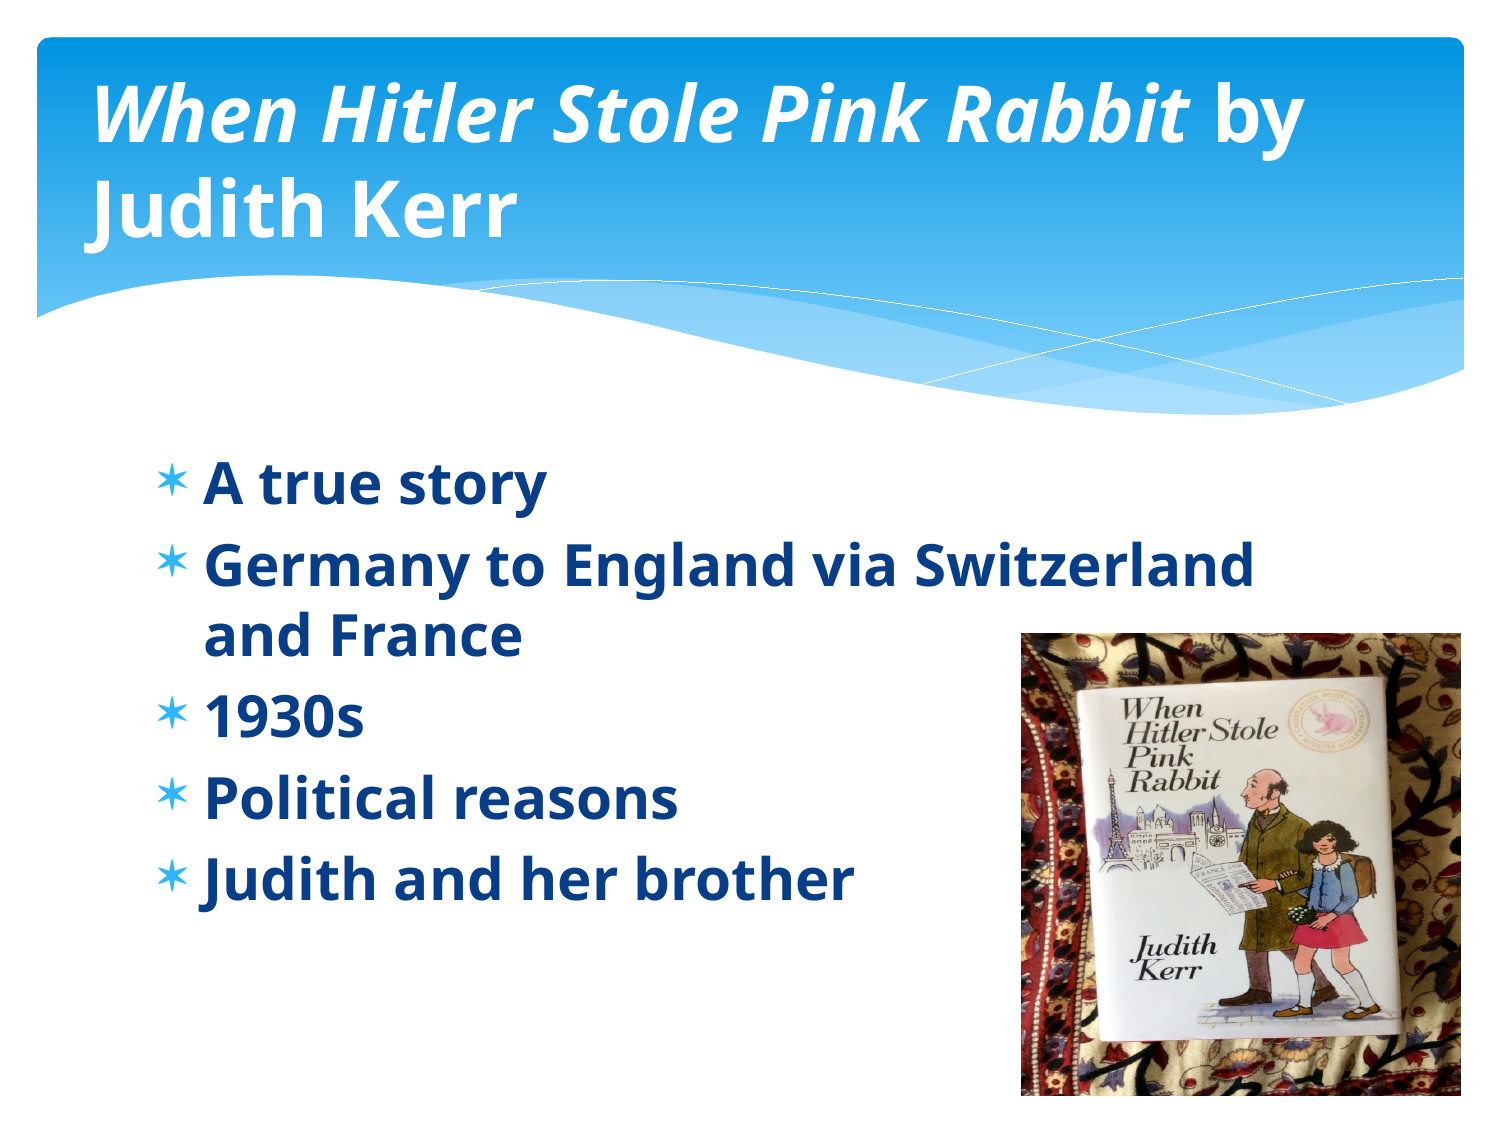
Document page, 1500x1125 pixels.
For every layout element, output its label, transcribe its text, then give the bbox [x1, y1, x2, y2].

title When Hitler Stole Pink Rabbit by Judith Kerr [75, 55, 1425, 261]
list A true story Germany to England via Switzerland and France 1930s Political reasons Judith and her brother [143, 438, 1359, 1005]
picture [1021, 633, 1461, 1096]
